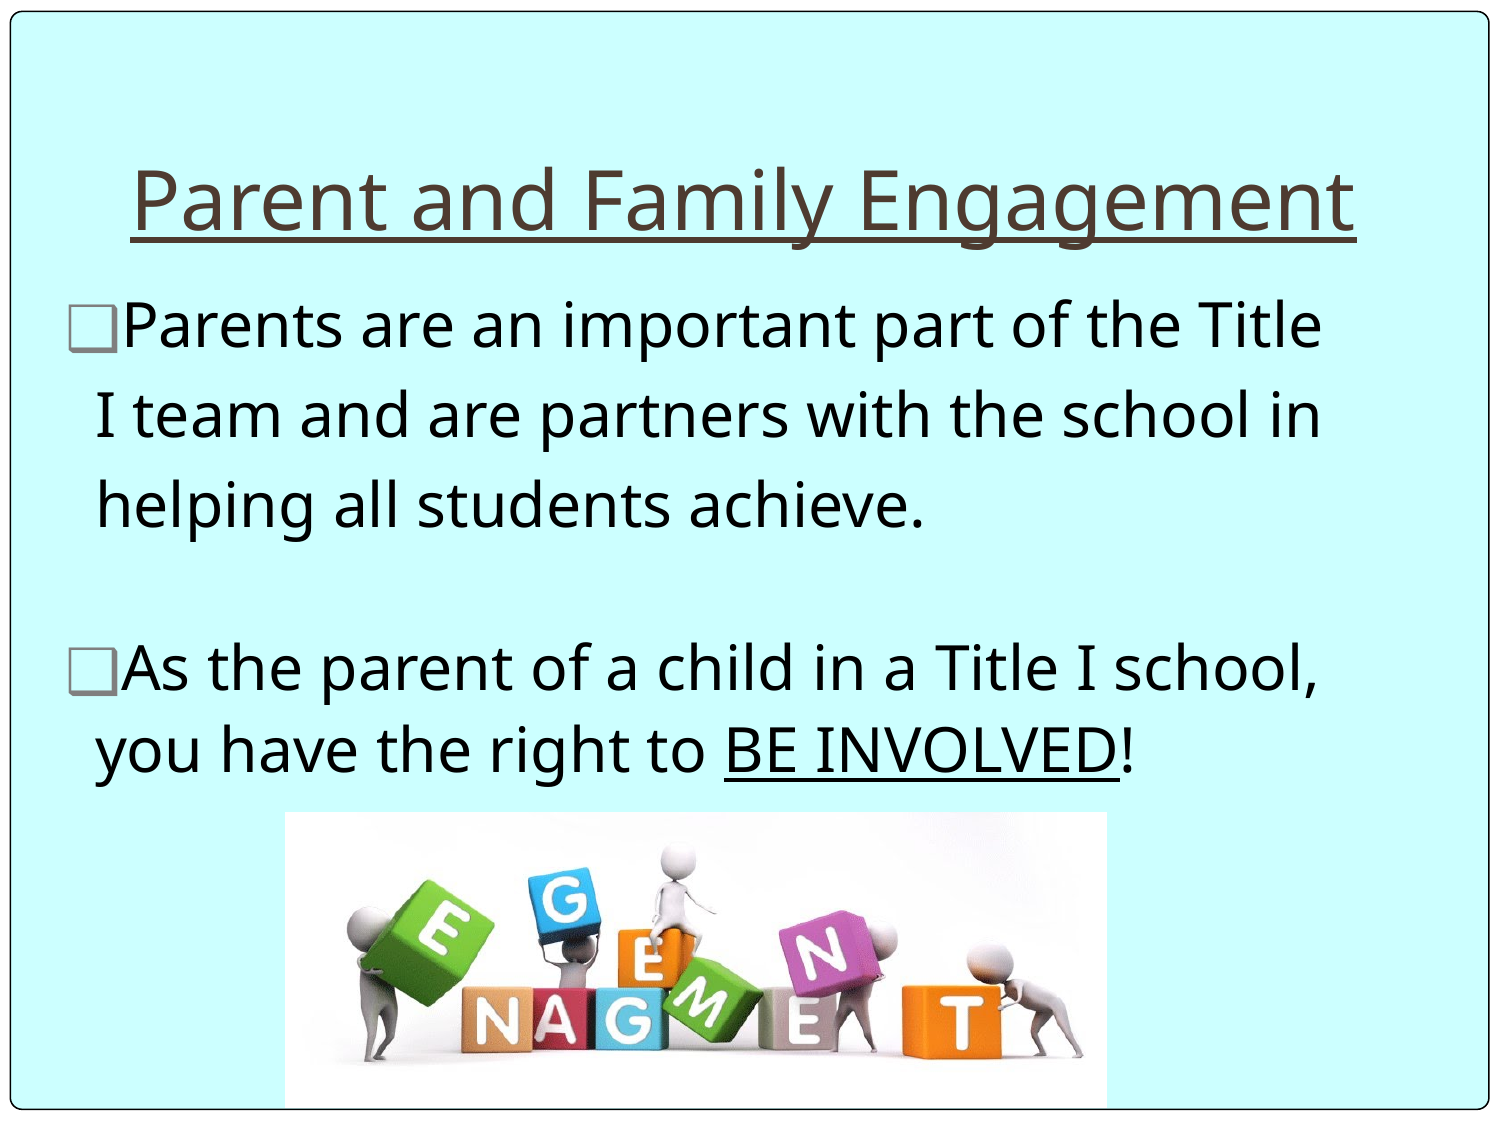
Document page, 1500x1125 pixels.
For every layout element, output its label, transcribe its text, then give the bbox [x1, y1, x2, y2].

title Parent and Family Engagement [87, 41, 1400, 263]
list Parents are an important part of the Title I team and are partners with the school in helping all students achieve. As the parent of a child in a Title I school, you have the right to BE INVOLVED! [50, 262, 1349, 944]
picture [285, 812, 1107, 1109]
